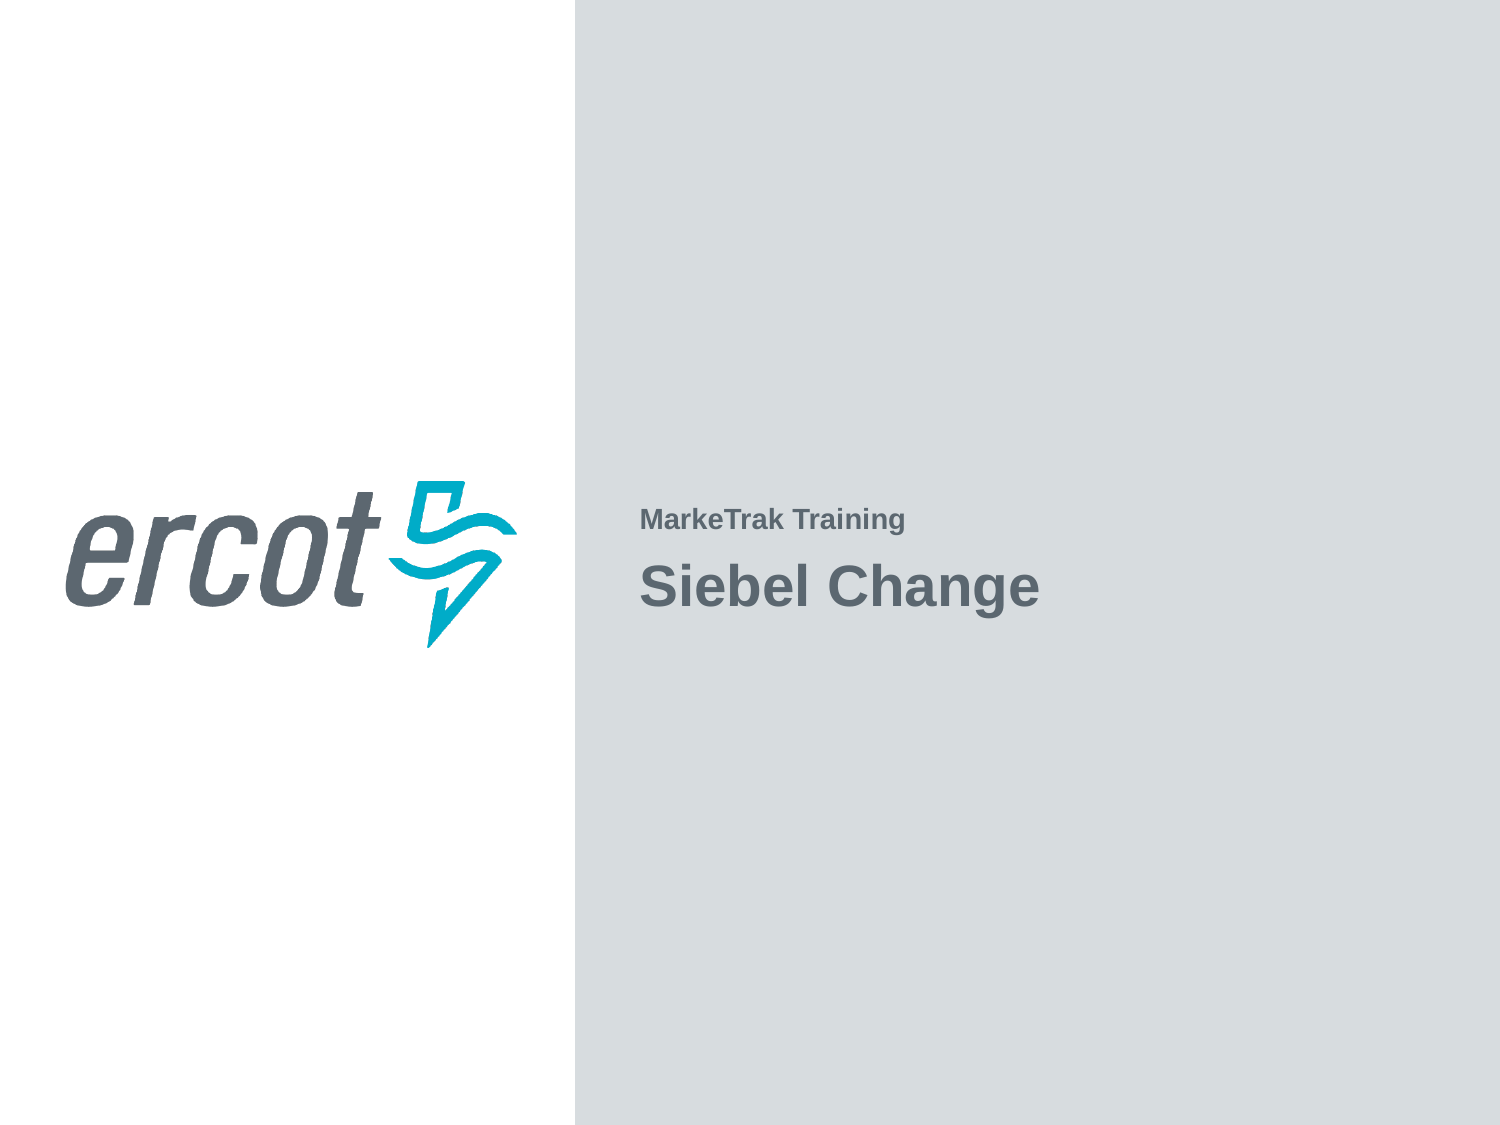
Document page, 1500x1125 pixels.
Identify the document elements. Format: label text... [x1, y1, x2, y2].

text_box MarkeTrak Training Siebel Change [624, 493, 1463, 626]
picture [56, 471, 525, 654]
